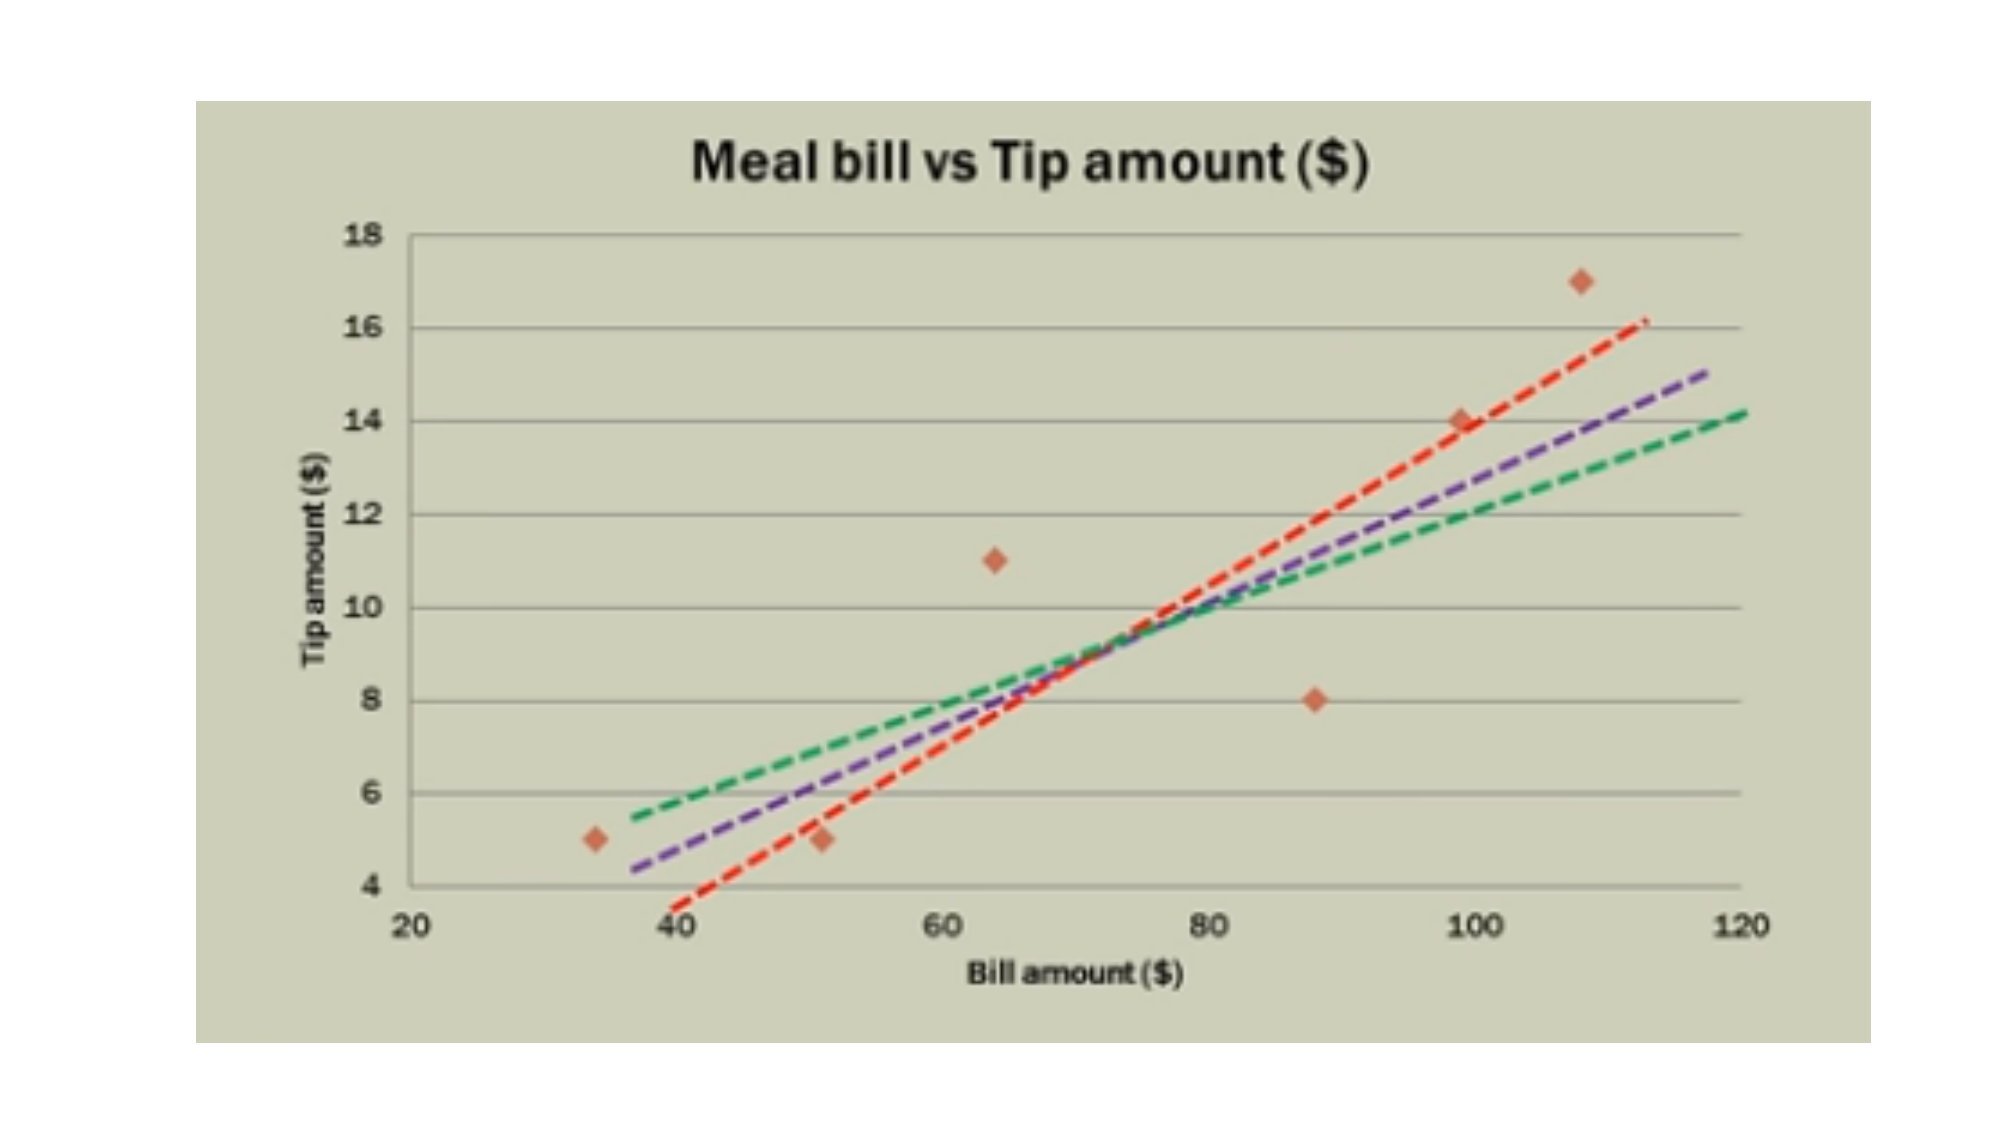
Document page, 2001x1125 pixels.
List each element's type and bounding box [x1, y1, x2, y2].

picture [196, 101, 1871, 1043]
